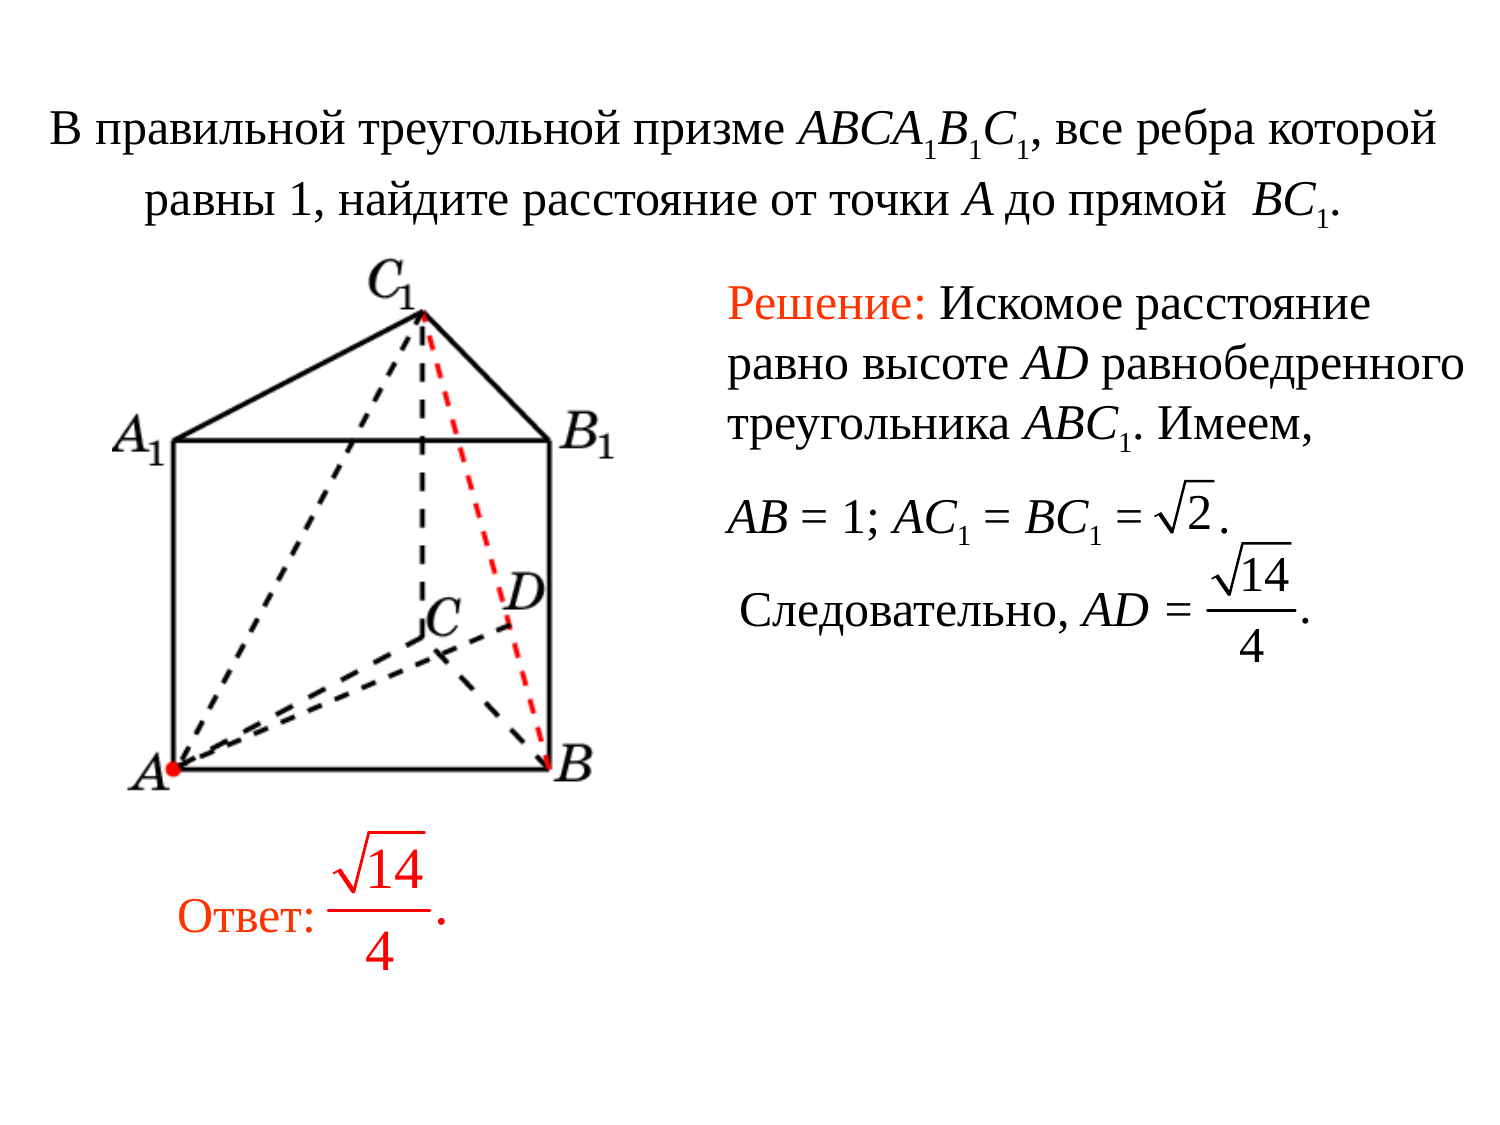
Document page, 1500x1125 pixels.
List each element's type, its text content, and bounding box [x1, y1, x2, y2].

text_box В правильной треугольной призме ABCA1B1C1, все ребра которой равны 1, найдите расстояние от точки A до прямой BC1. [24, 87, 1463, 242]
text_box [112, 249, 1500, 975]
